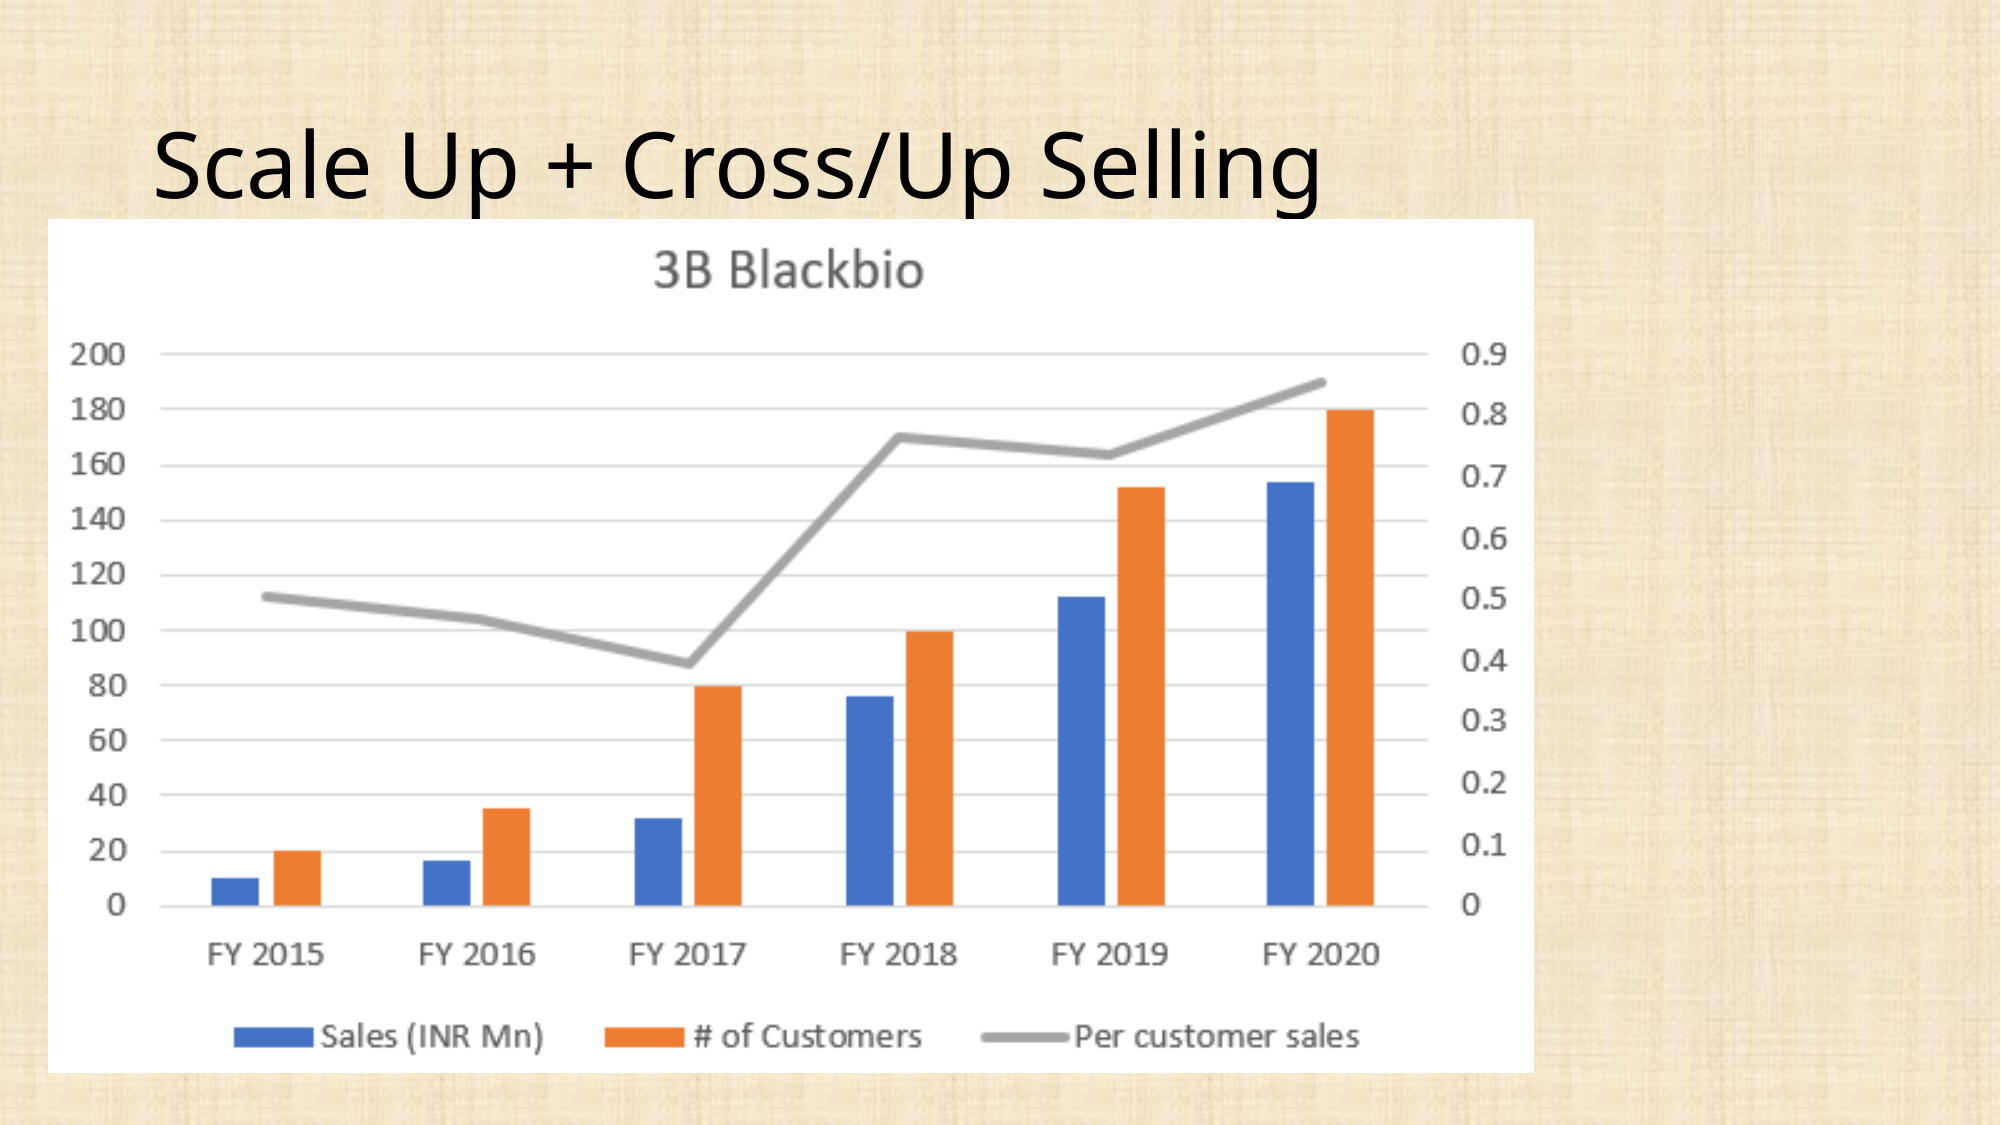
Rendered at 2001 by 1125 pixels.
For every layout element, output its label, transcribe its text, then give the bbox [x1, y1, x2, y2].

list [48, 219, 1534, 1073]
title Scale Up + Cross/Up Selling [137, 59, 1863, 278]
